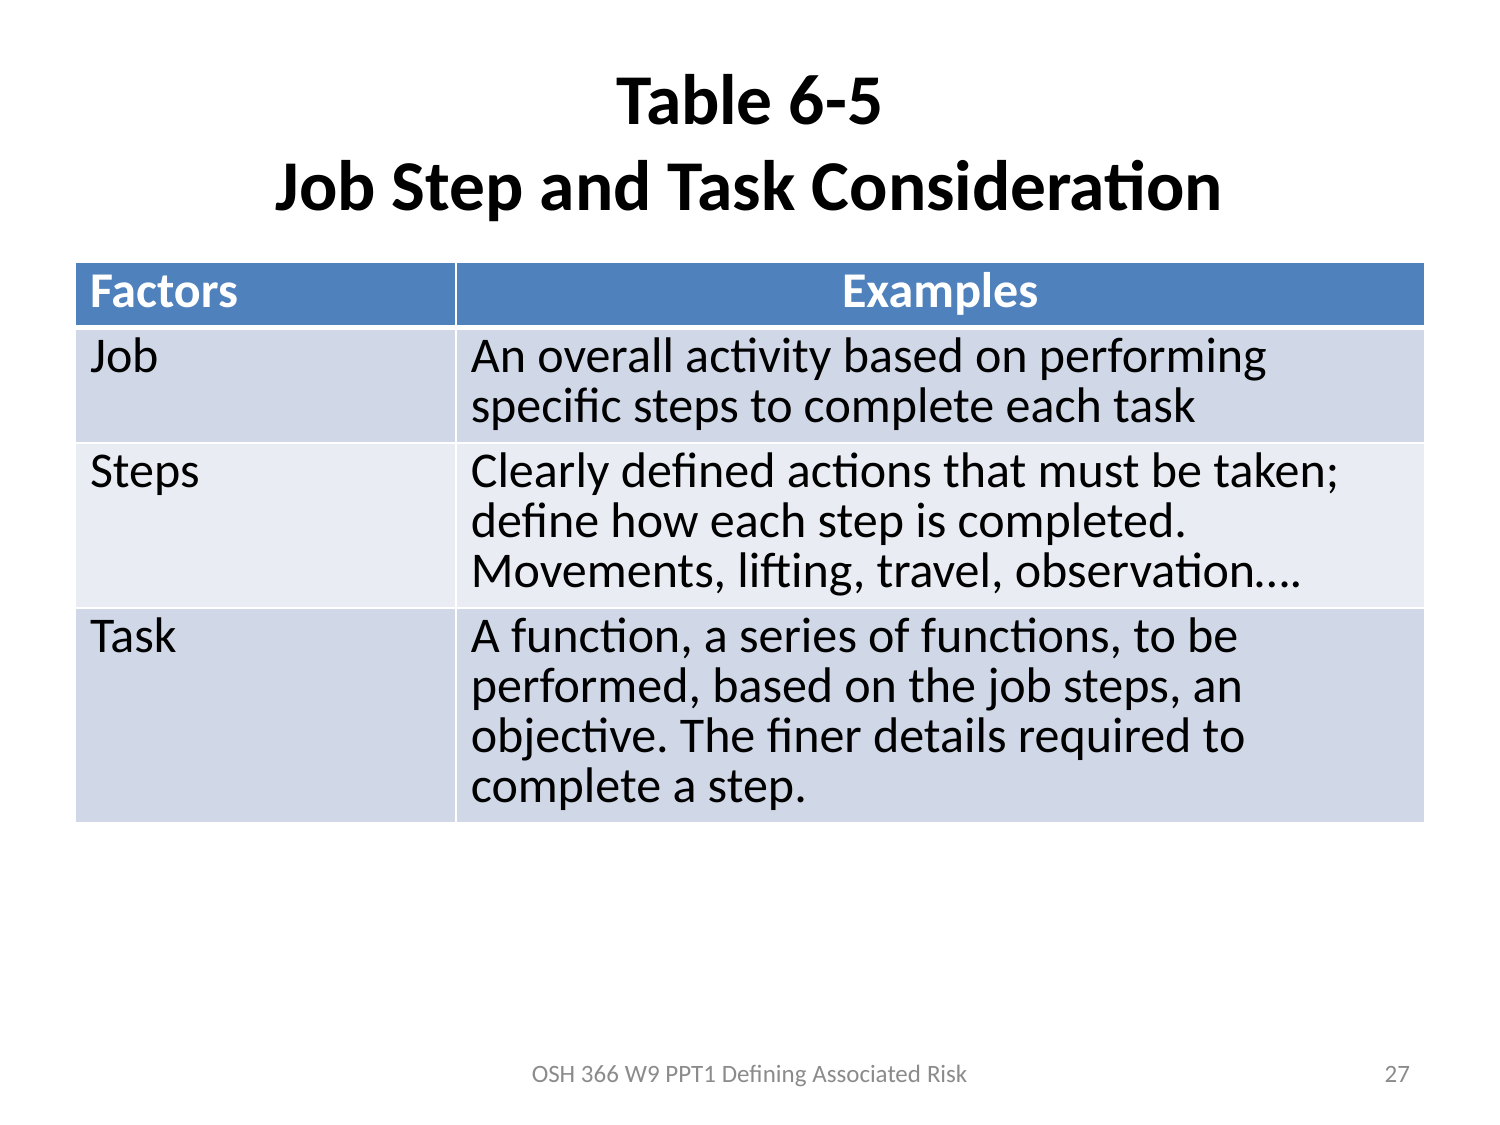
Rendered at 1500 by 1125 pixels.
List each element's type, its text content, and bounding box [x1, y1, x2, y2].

slide_number 27 [1074, 1042, 1425, 1103]
table_cell A function, a series of functions, to be performed, based on the job steps, an objective. The finer details required to complete a step. [457, 609, 1424, 822]
footer OSH 366 W9 PPT1 Defining Associated Risk [512, 1042, 988, 1103]
table_cell Clearly defined actions that must be taken; define how each step is completed. Movements, lifting, travel, observation…. [457, 444, 1424, 607]
table_cell Steps [76, 444, 455, 607]
title Table 6-5 Job Step and Task Consideration [75, 45, 1425, 233]
table_header Factors [76, 263, 455, 325]
table_cell Task [76, 609, 455, 822]
table_header Examples [457, 263, 1424, 325]
table_cell An overall activity based on performing specific steps to complete each task [457, 330, 1424, 442]
table_cell Job [76, 330, 455, 442]
